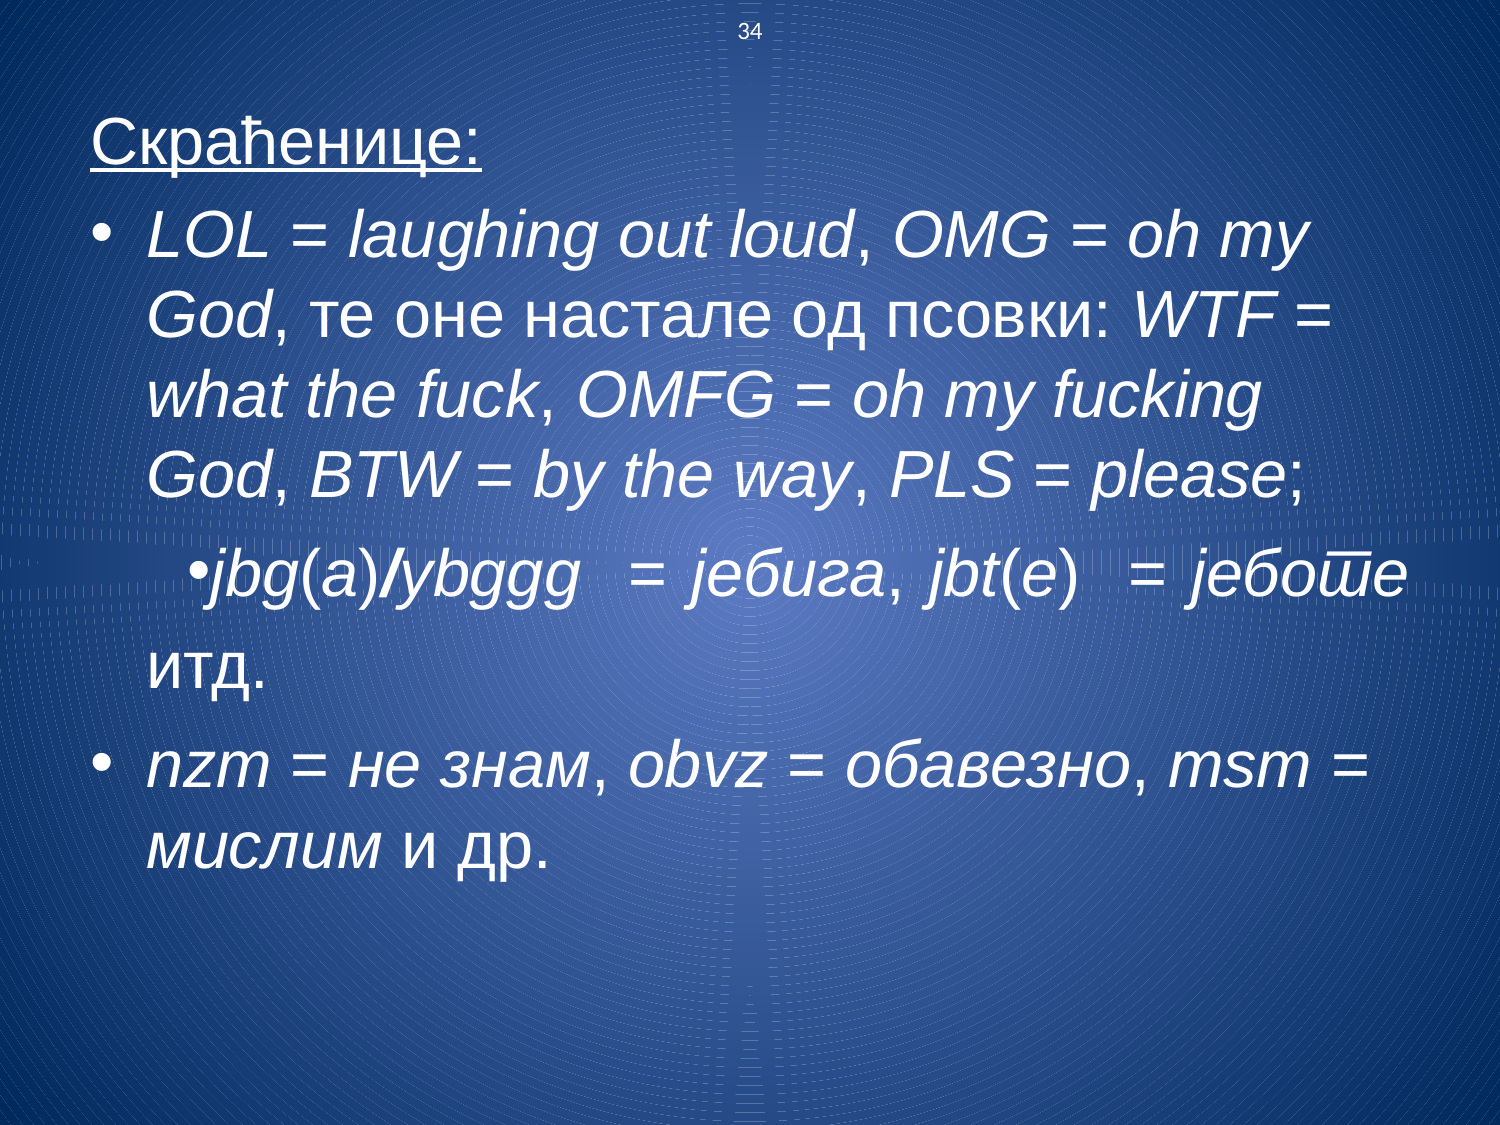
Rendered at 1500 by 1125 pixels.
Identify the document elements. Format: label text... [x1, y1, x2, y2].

list Скраћенице: LOL = laughing out loud, OMG = oh my God, те оне настале од псовки: WTF = what the fuck, OMFG = oh my fucking God, BTW = by the way, PLS = please; jbg(а)/ybggg = јебига, jbt(e) = јеботе итд. nzm = не знам, obvz = обавезно, msm = мислим и др. [75, 90, 1425, 1005]
slide_number 34 [0, 0, 1500, 60]
